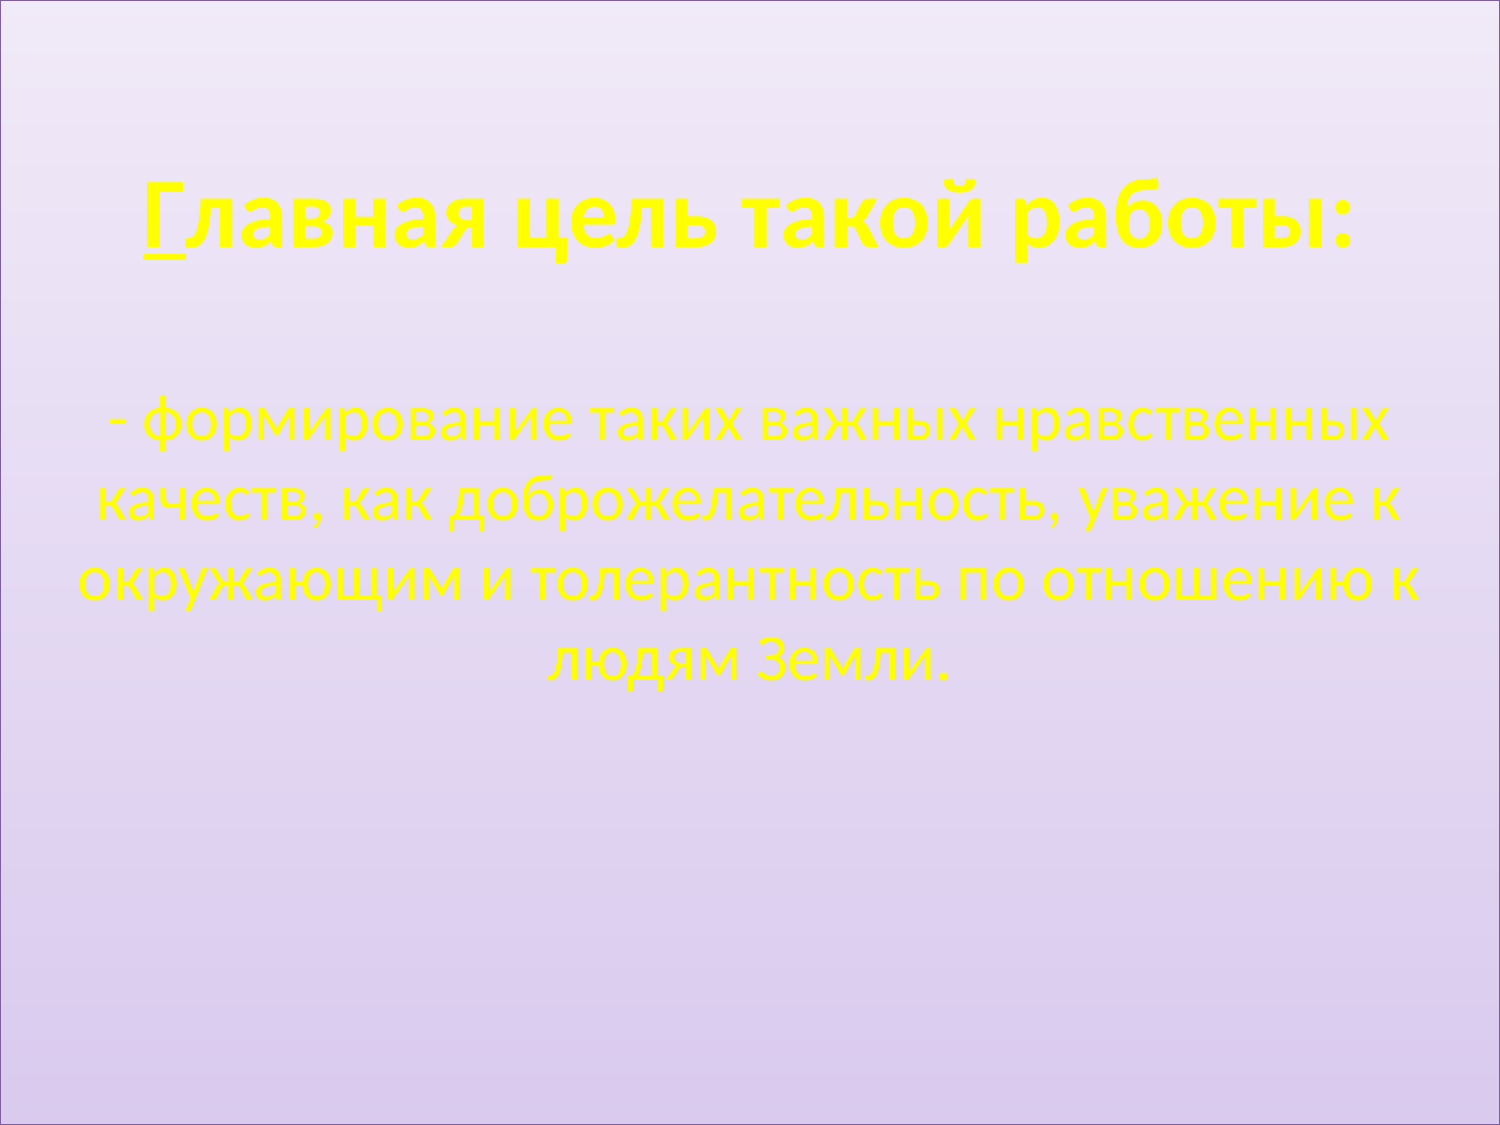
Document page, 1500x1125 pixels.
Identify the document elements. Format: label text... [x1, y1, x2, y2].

list Главная цель такой работы: - формирование таких важных нравственных качеств, как доброжелательность, уважение к окружающим и толерантность по отношению к людям Земли. [0, 0, 1500, 1125]
